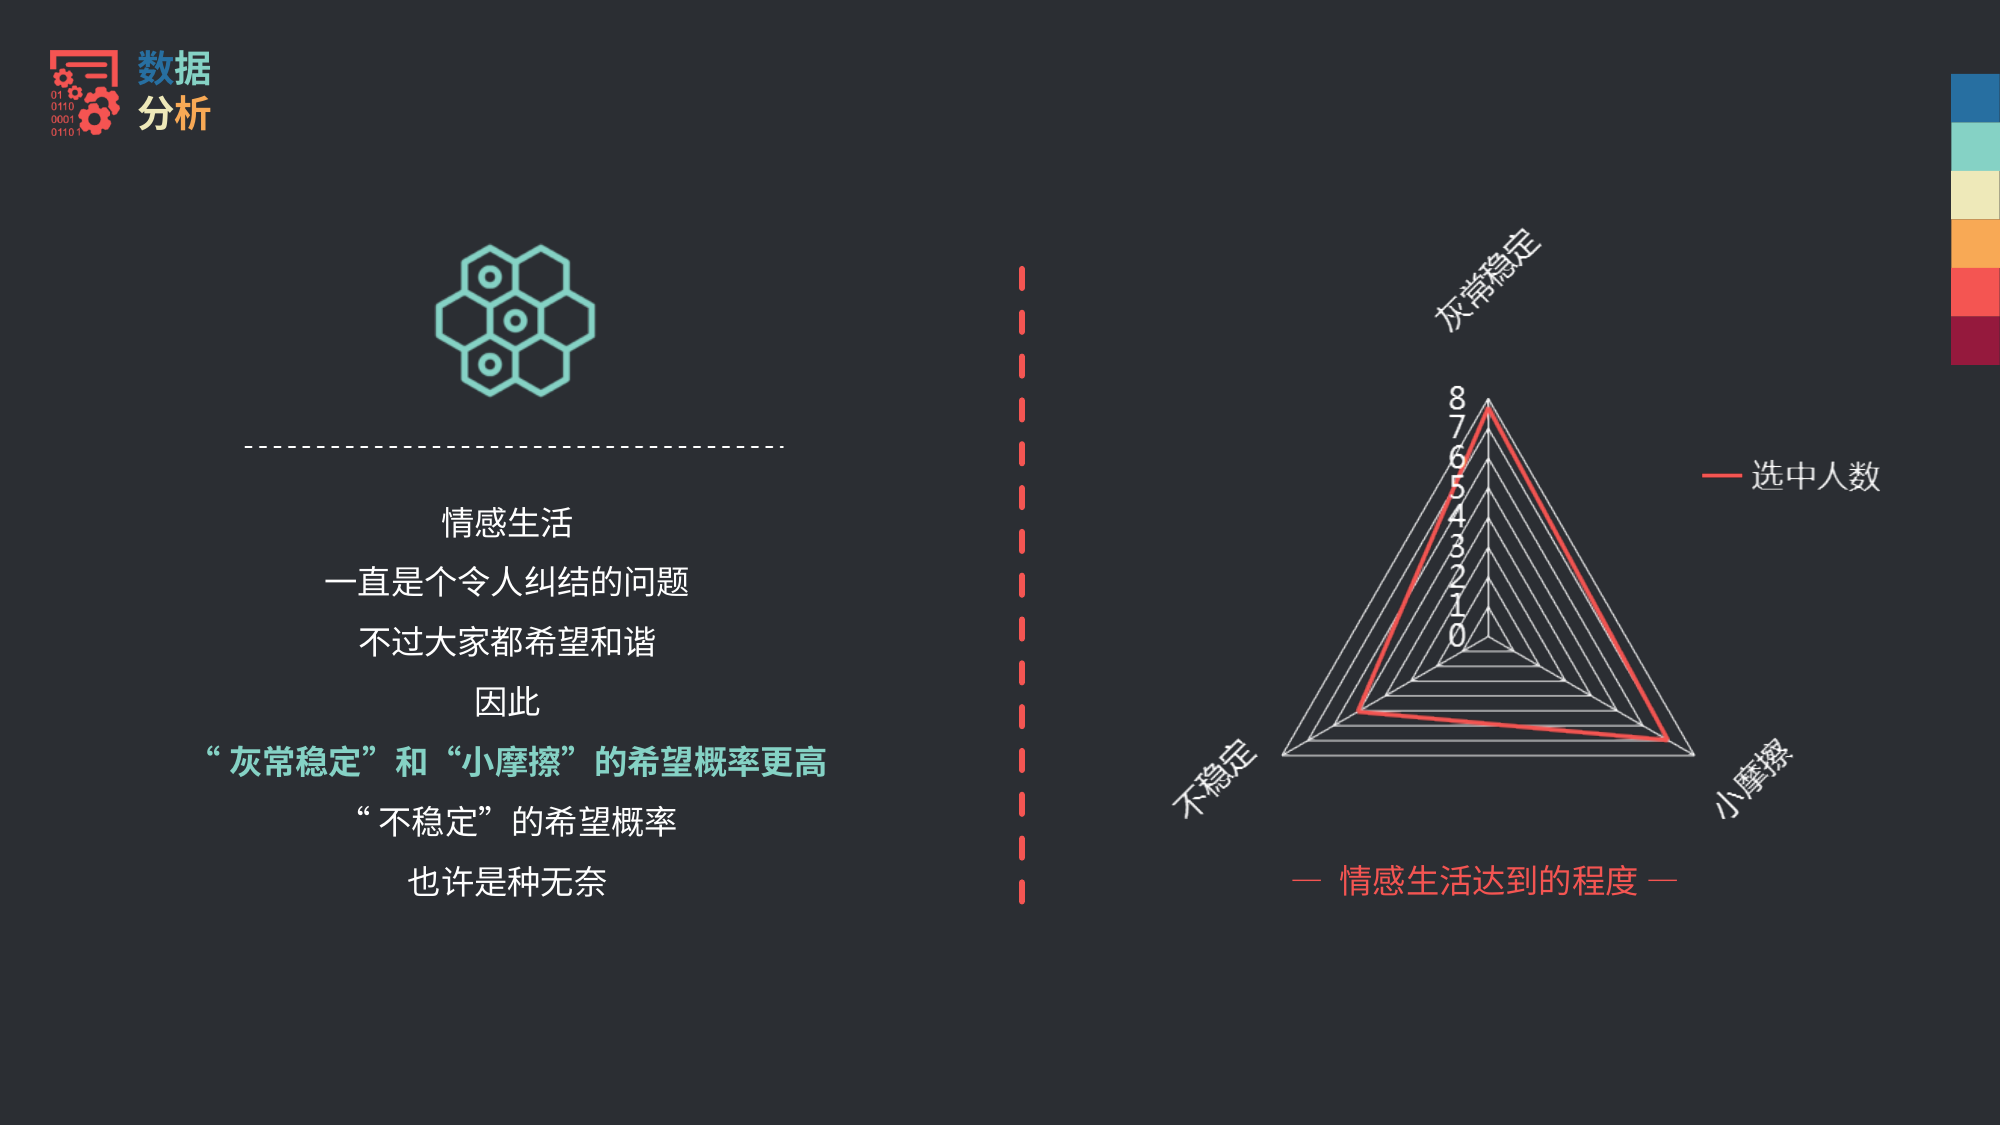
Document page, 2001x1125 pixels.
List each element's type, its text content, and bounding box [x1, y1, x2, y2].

text_box 数据分析 [122, 37, 235, 142]
text_box [1950, 73, 2000, 121]
text_box [1950, 170, 2000, 218]
text_box — 情感生活达到的程度 — [1164, 852, 1806, 908]
picture [50, 50, 120, 136]
picture [1168, 194, 1896, 849]
picture [428, 237, 603, 405]
text_box [1950, 121, 2000, 170]
text_box [1950, 267, 2000, 317]
text_box 情感生活 一直是个令人纠结的问题 不过大家都希望和谐 因此 “灰常稳定”和“小摩擦”的希望概率更高 “不稳定”的希望概率 也许是种无奈 [172, 474, 843, 909]
text_box [1950, 317, 2000, 366]
text_box [1950, 218, 2000, 267]
